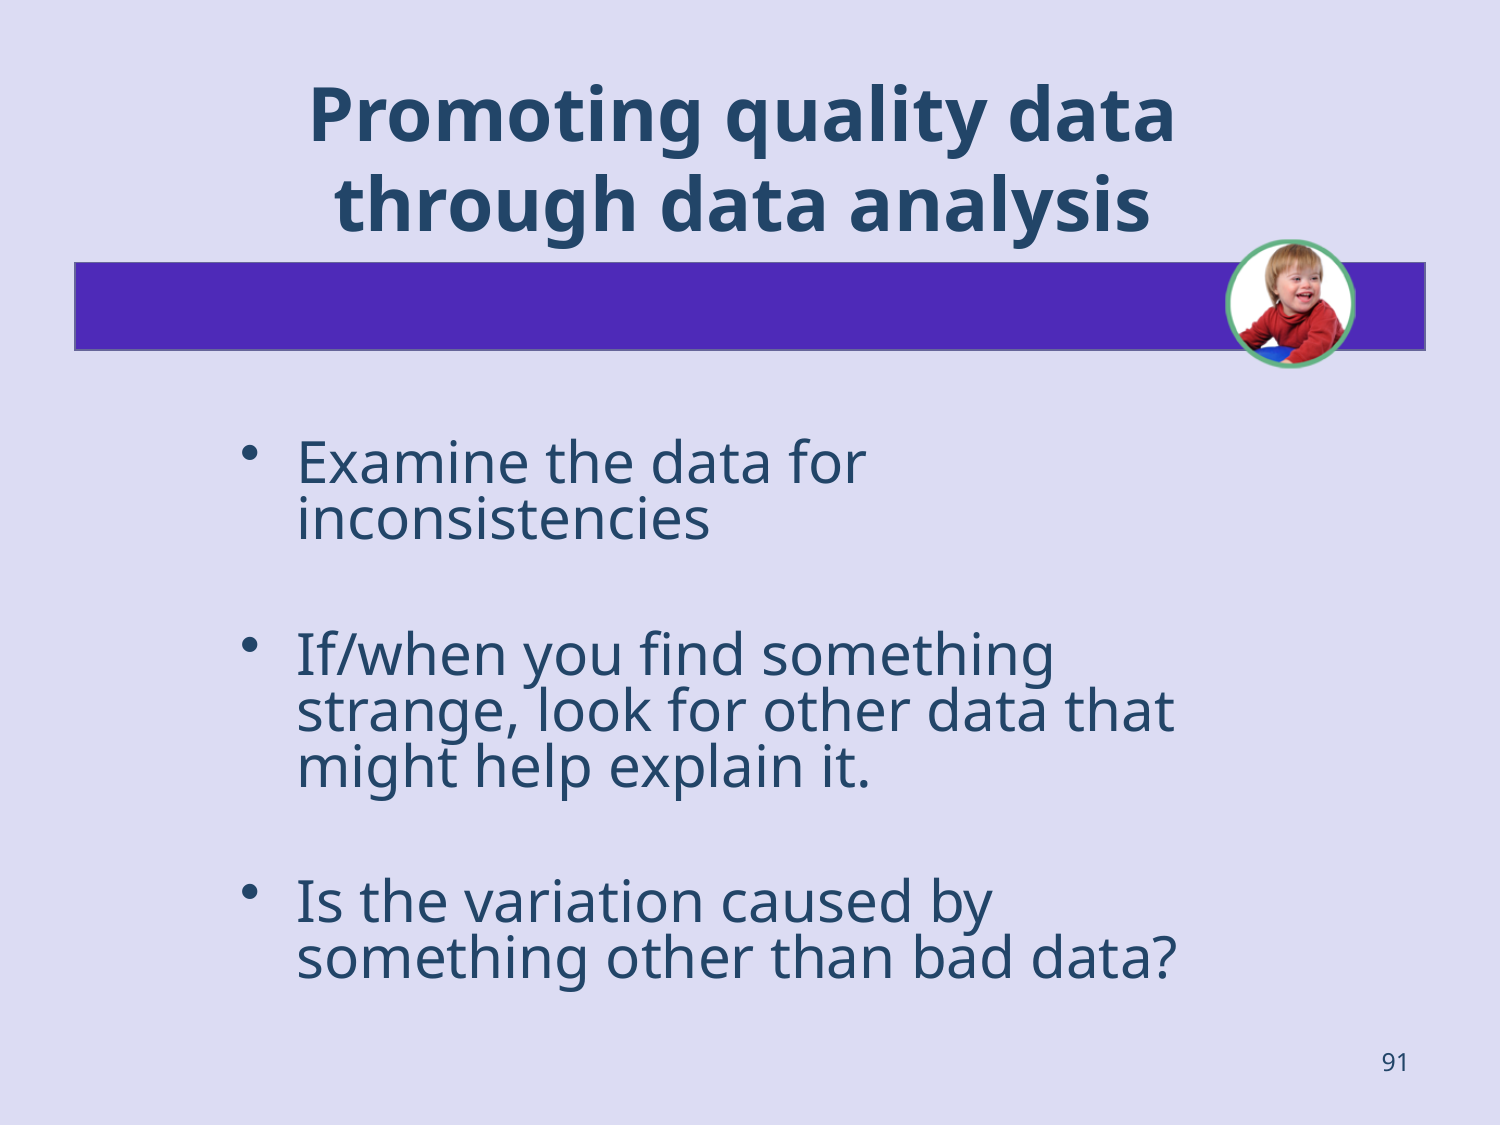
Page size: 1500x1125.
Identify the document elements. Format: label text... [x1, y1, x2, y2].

list Examine the data for inconsistencies If/when you find something strange, look for other data that might help explain it. Is the variation caused by something other than bad data? [224, 349, 1263, 1026]
title Promoting quality data through data analysis [160, 62, 1326, 251]
picture [1224, 237, 1360, 370]
text_box 91 [1199, 1012, 1425, 1088]
